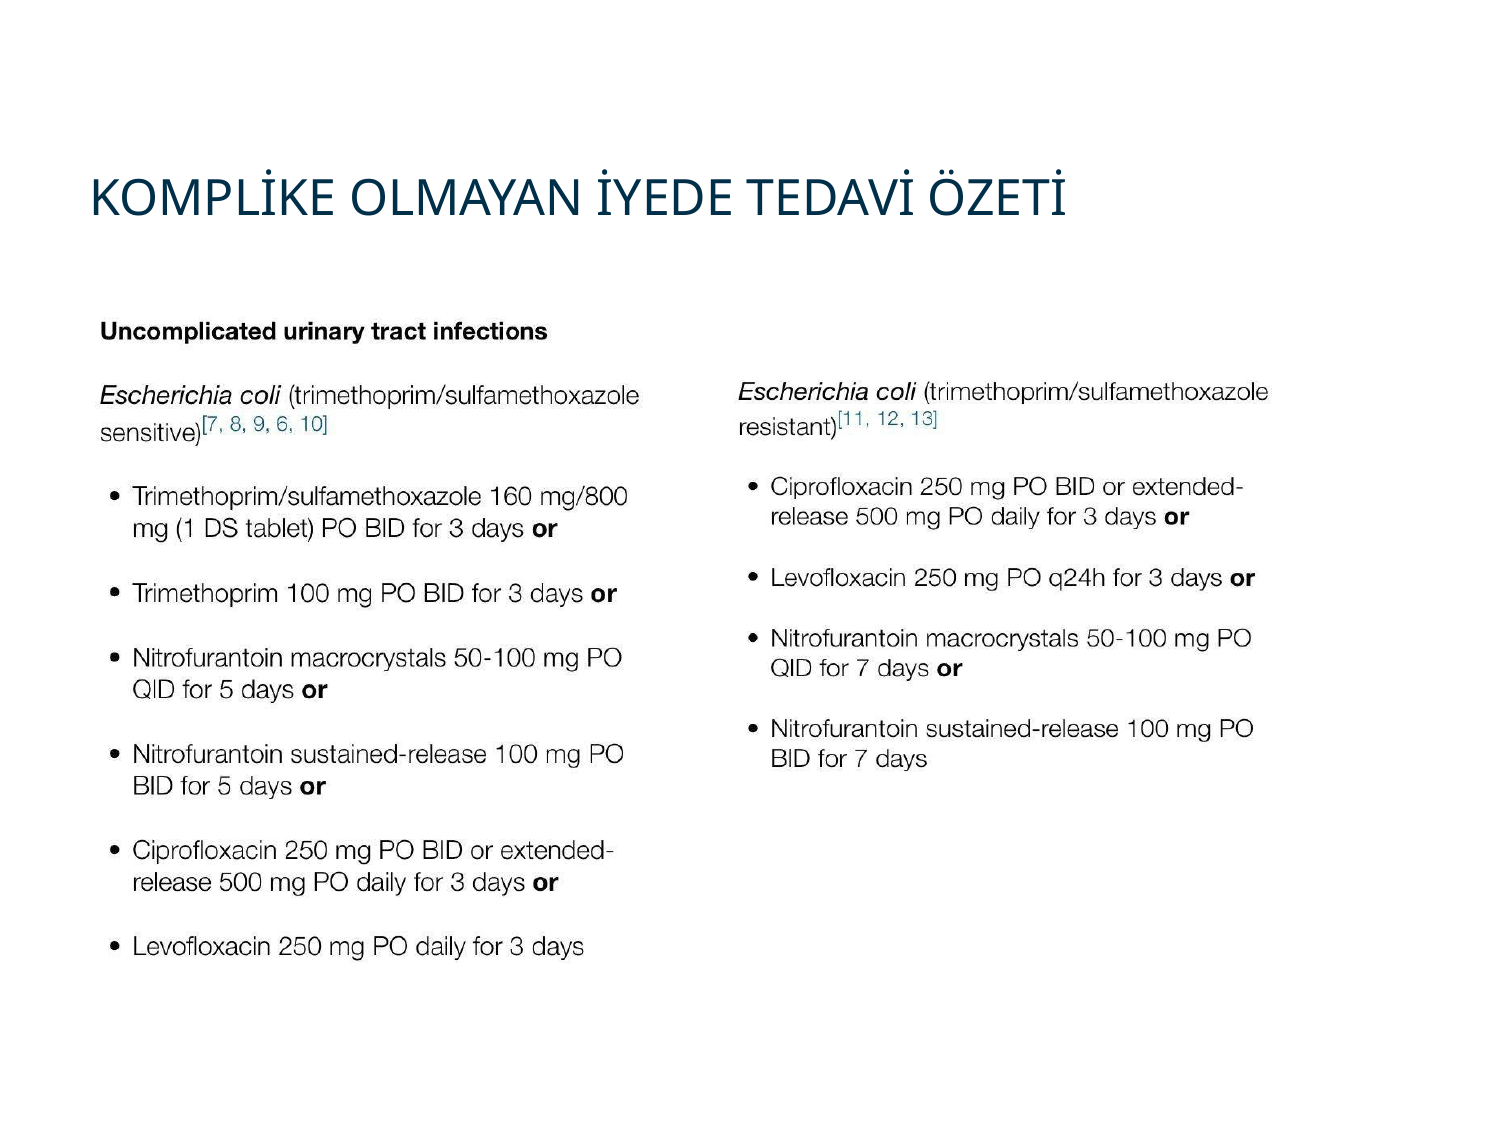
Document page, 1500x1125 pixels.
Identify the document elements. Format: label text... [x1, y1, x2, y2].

picture [714, 361, 1315, 788]
text_box KOMPLİKE OLMAYAN İYEDE TEDAVİ ÖZETİ [74, 45, 1300, 233]
picture [74, 303, 676, 971]
